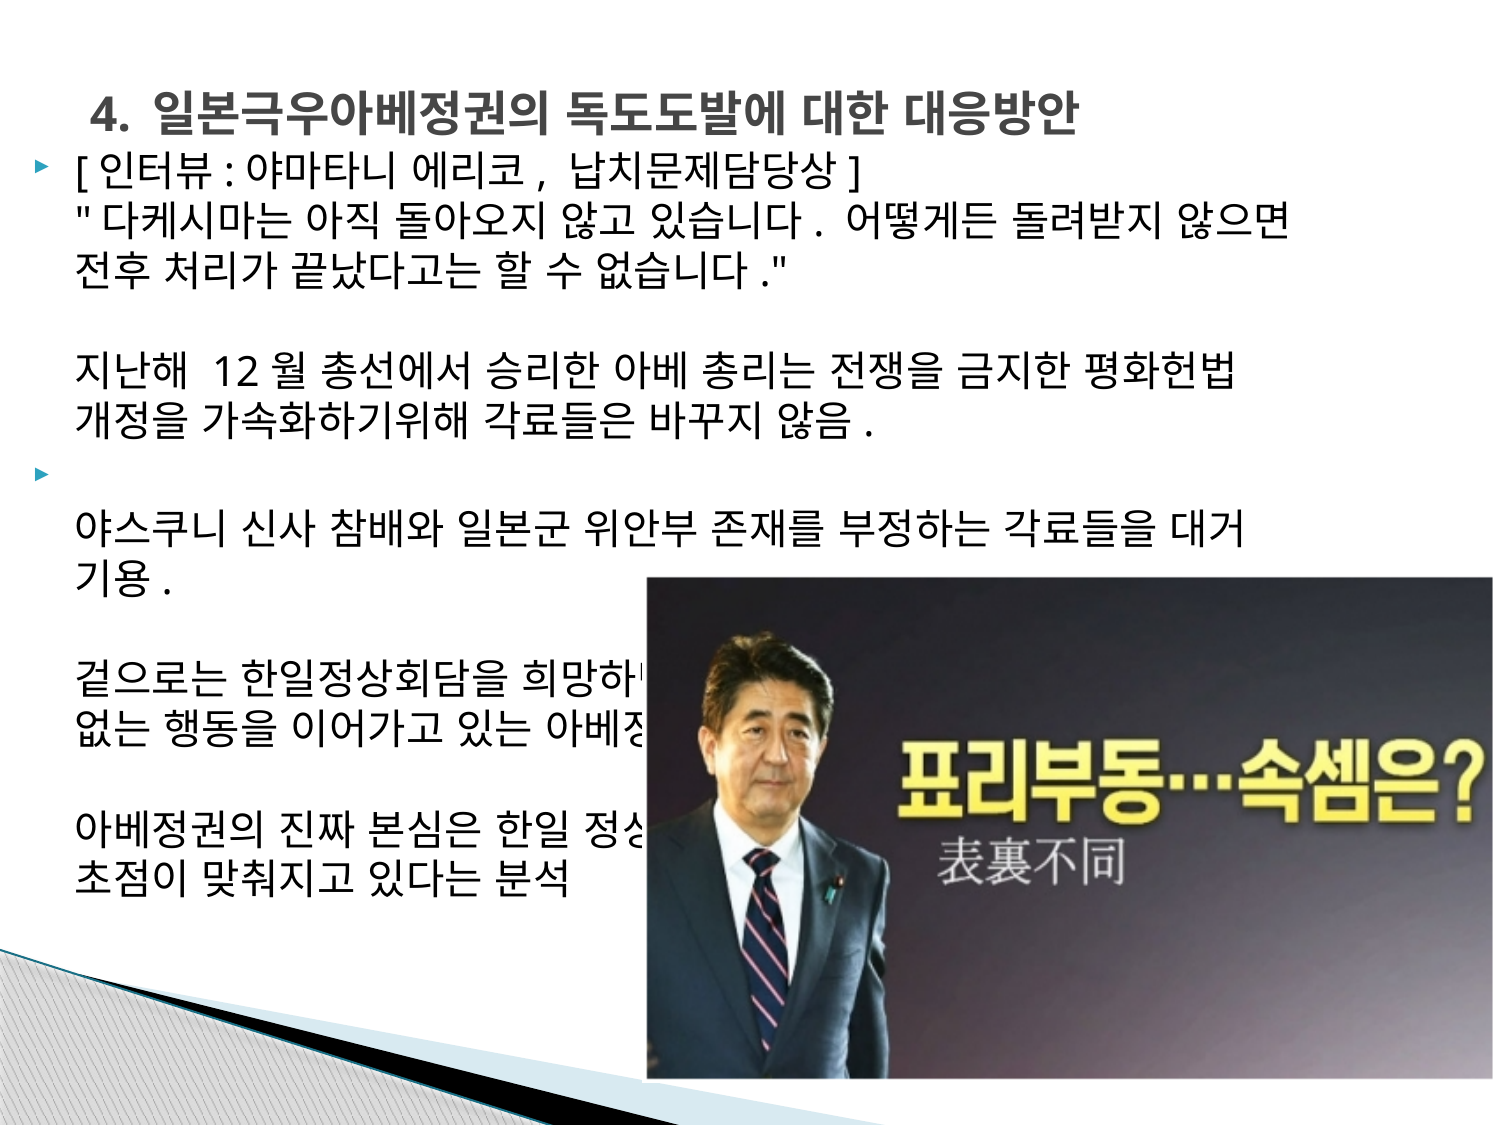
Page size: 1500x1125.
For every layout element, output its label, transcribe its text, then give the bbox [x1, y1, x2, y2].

title 4. 일본극우아베정권의 독도도발에 대한 대응방안 [75, 45, 1425, 233]
picture [642, 574, 1500, 1083]
list [인터뷰:야마타니 에리코, 납치문제담당상] "다케시마는 아직 돌아오지 않고 있습니다. 어떻게든 돌려받지 않으면 전후 처리가 끝났다고는 할 수 없습니다." 지난해 12월 총선에서 승리한 아베 총리는 전쟁을 금지한 평화헌법 개정을 가속화하기위해 각료들은 바꾸지 않음. 야스쿠니 신사 참배와 일본군 위안부 존재를 부정하는 각료들을 대거 기용. 겉으로는 한일정상회담을 희망하면서도 우리나라가 도저히 납득할 수 없는 행동을 이어가고 있는 아베정권. 아베정권의 진짜 본심은 한일 정상회담 보다는 점점 더 일본의 우경화에 초점이 맞춰지고 있다는 분석 [0, 137, 1350, 911]
